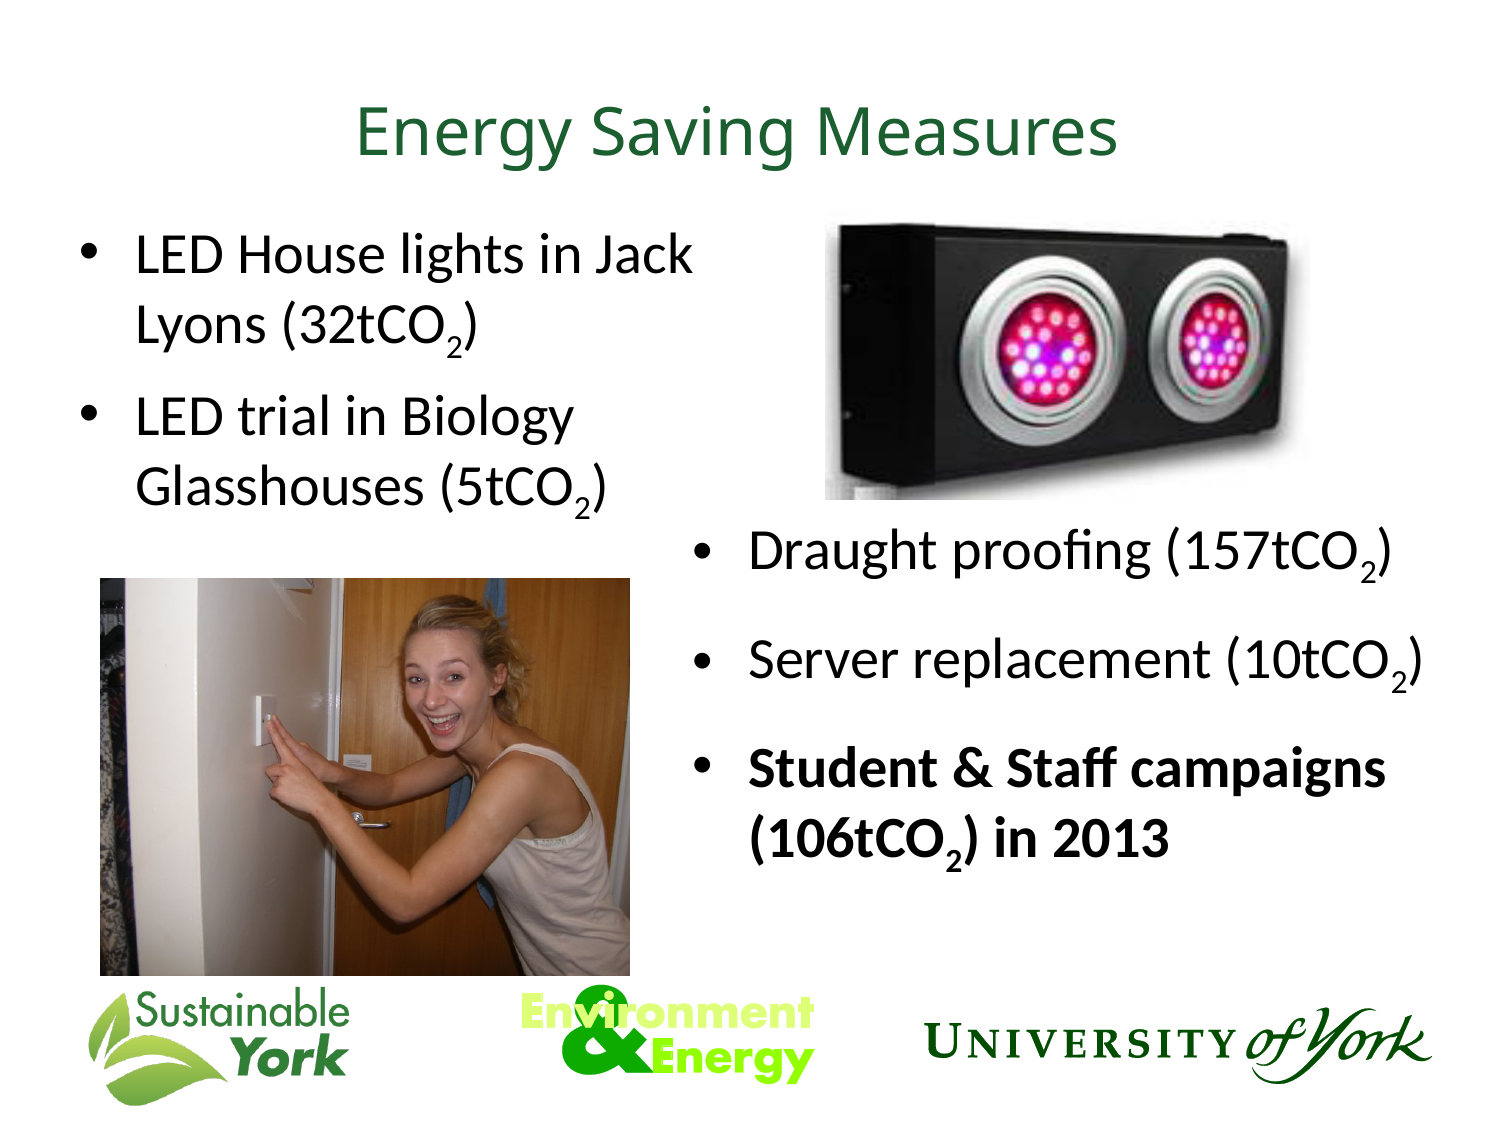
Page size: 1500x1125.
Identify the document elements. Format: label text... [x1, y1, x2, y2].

list LED House lights in Jack Lyons (32tCO2) LED trial in Biology Glasshouses (5tCO2) [63, 208, 750, 586]
picture [824, 205, 1310, 500]
title Energy Saving Measures [100, 30, 1376, 226]
text_box Draught proofing (157tCO2) Server replacement (10tCO2) Student & Staff campaigns (106tCO2) in 2013 [677, 503, 1457, 1007]
picture [75, 578, 630, 1119]
